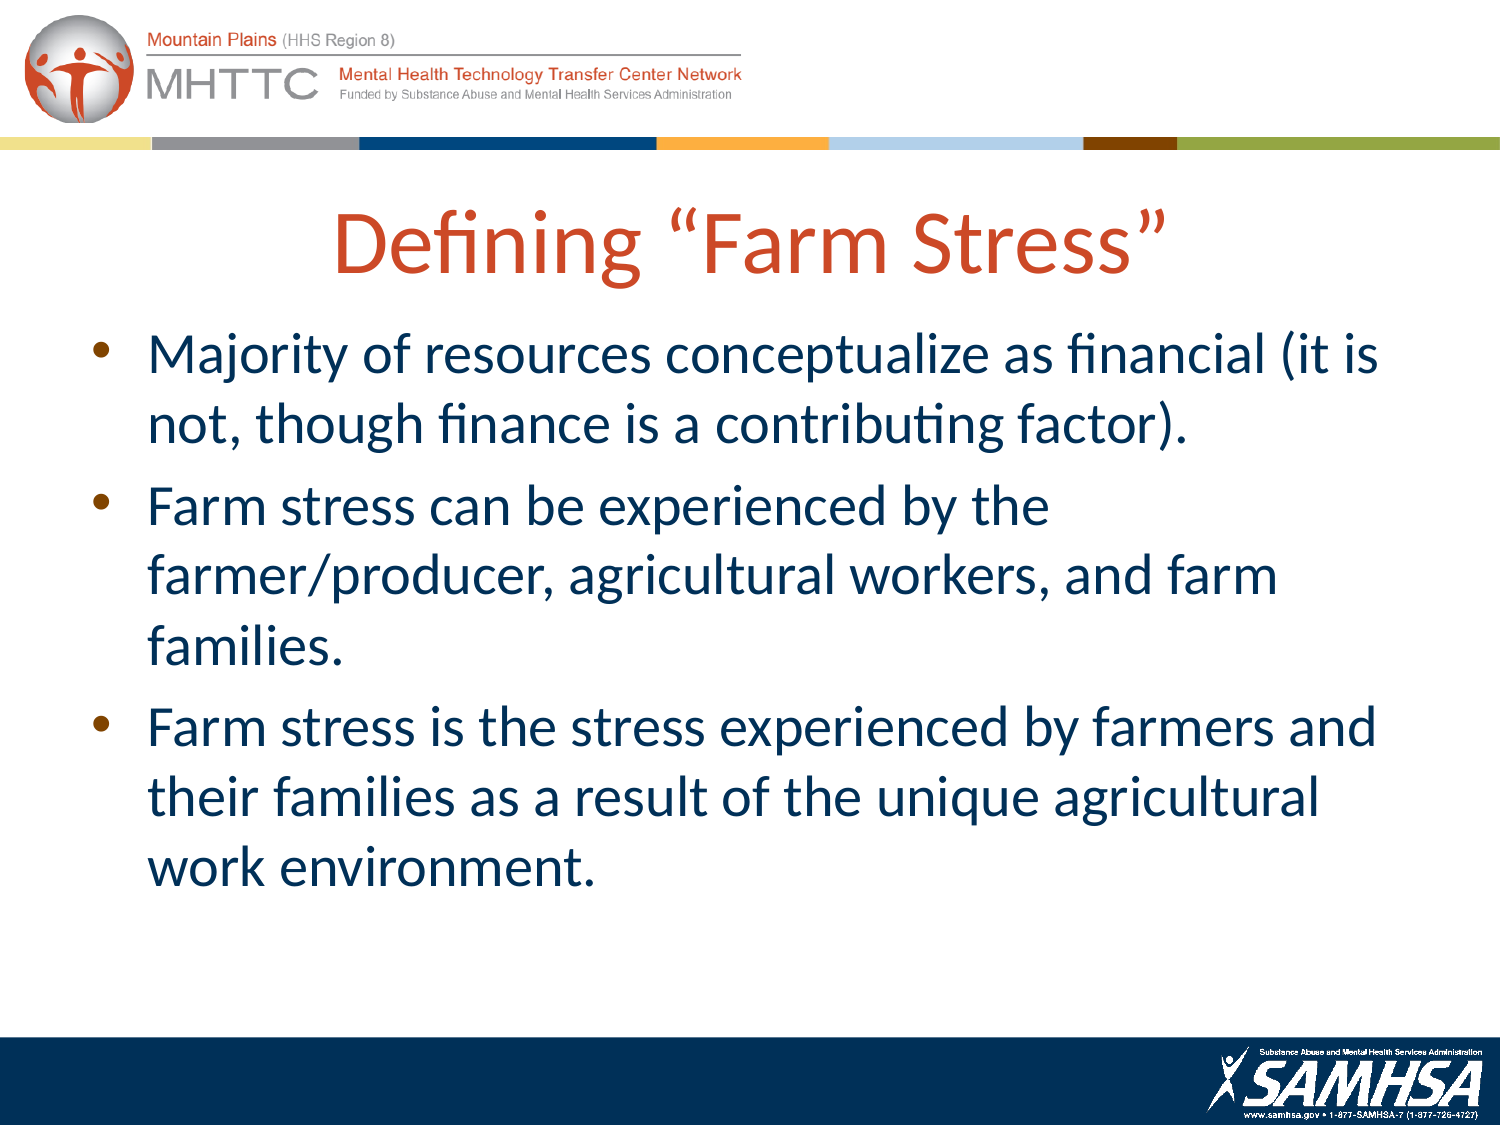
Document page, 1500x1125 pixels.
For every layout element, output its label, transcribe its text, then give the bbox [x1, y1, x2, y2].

list Majority of resources conceptualize as financial (it is not, though finance is a contributing factor). Farm stress can be experienced by the farmer/producer, agricultural workers, and farm families. Farm stress is the stress experienced by farmers and their families as a result of the unique agricultural work environment. [76, 307, 1427, 1026]
picture [1200, 1037, 1488, 1125]
title Defining “Farm Stress” [77, 163, 1427, 310]
picture [0, 137, 1500, 150]
